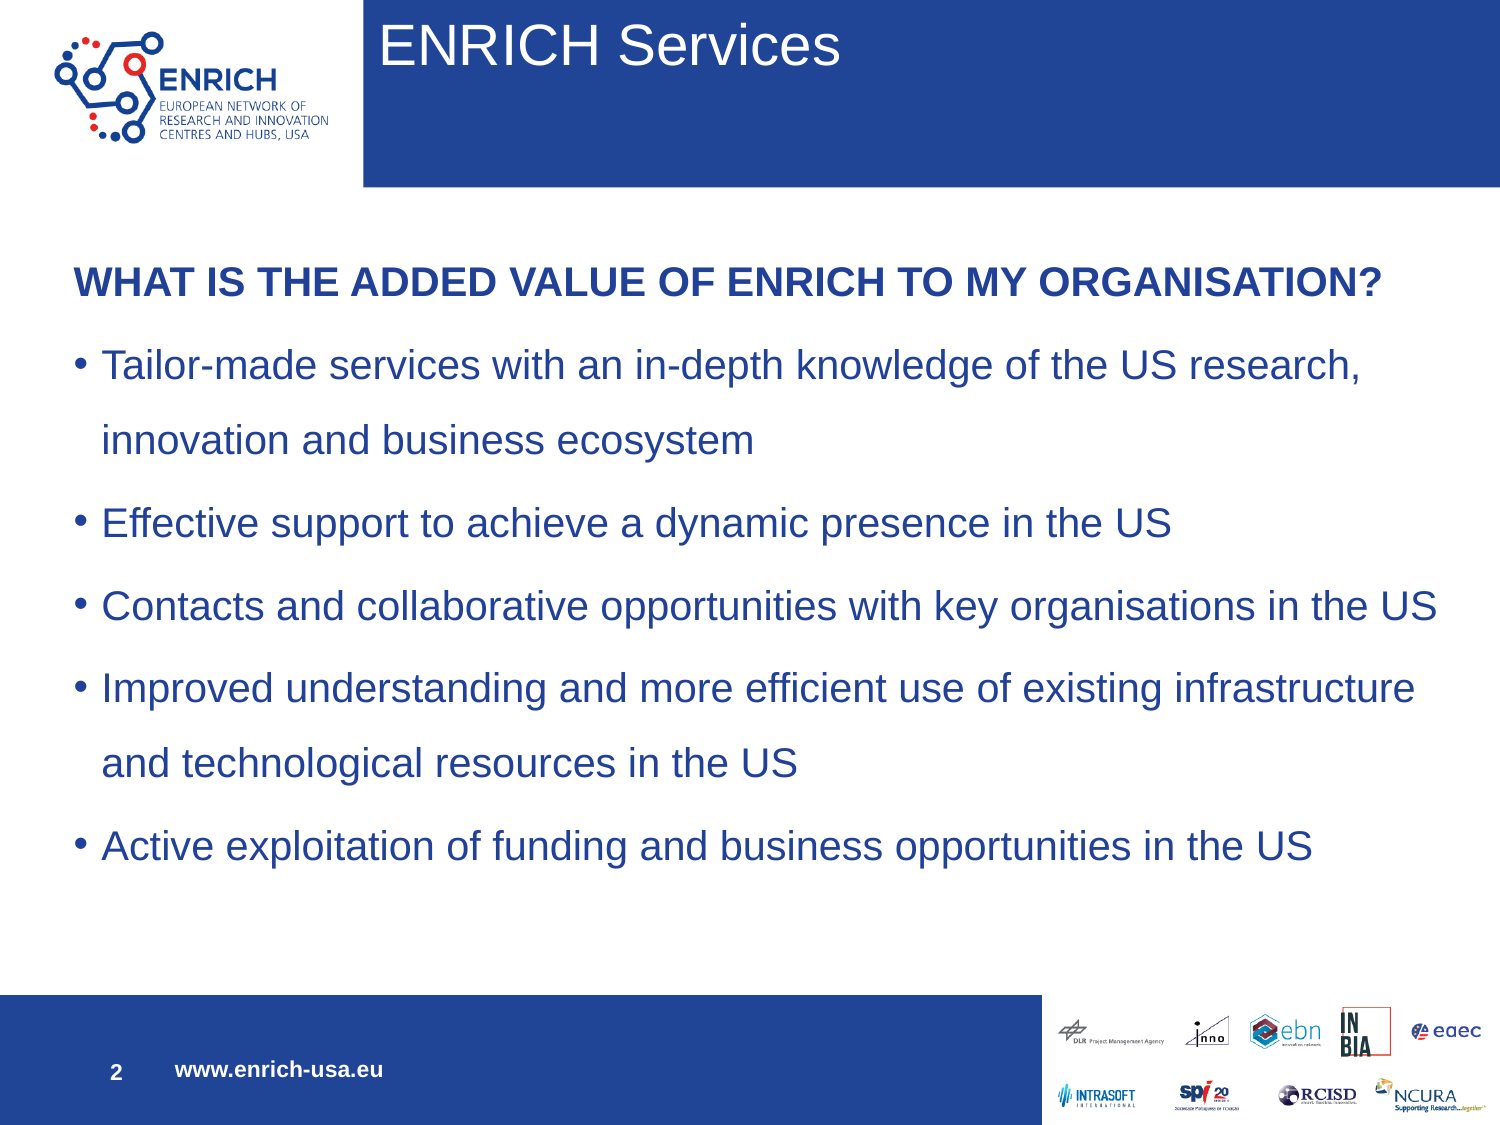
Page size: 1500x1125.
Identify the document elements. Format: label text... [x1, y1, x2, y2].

picture [46, 23, 341, 154]
title ENRICH Services [363, 0, 1500, 188]
picture [1042, 995, 1500, 1125]
list WHAT IS THE ADDED VALUE OF ENRICH TO MY ORGANISATION? Tailor-made services with an in-depth knowledge of the US research, innovation and business ecosystem Effective support to achieve a dynamic presence in the US Contacts and collaborative opportunities with key organisations in the US Improved understanding and more efficient use of existing infrastructure and technological resources in the US Active exploitation of funding and business opportunities in the US [58, 222, 1471, 938]
slide_number 2 [1325, 1050, 1425, 1110]
